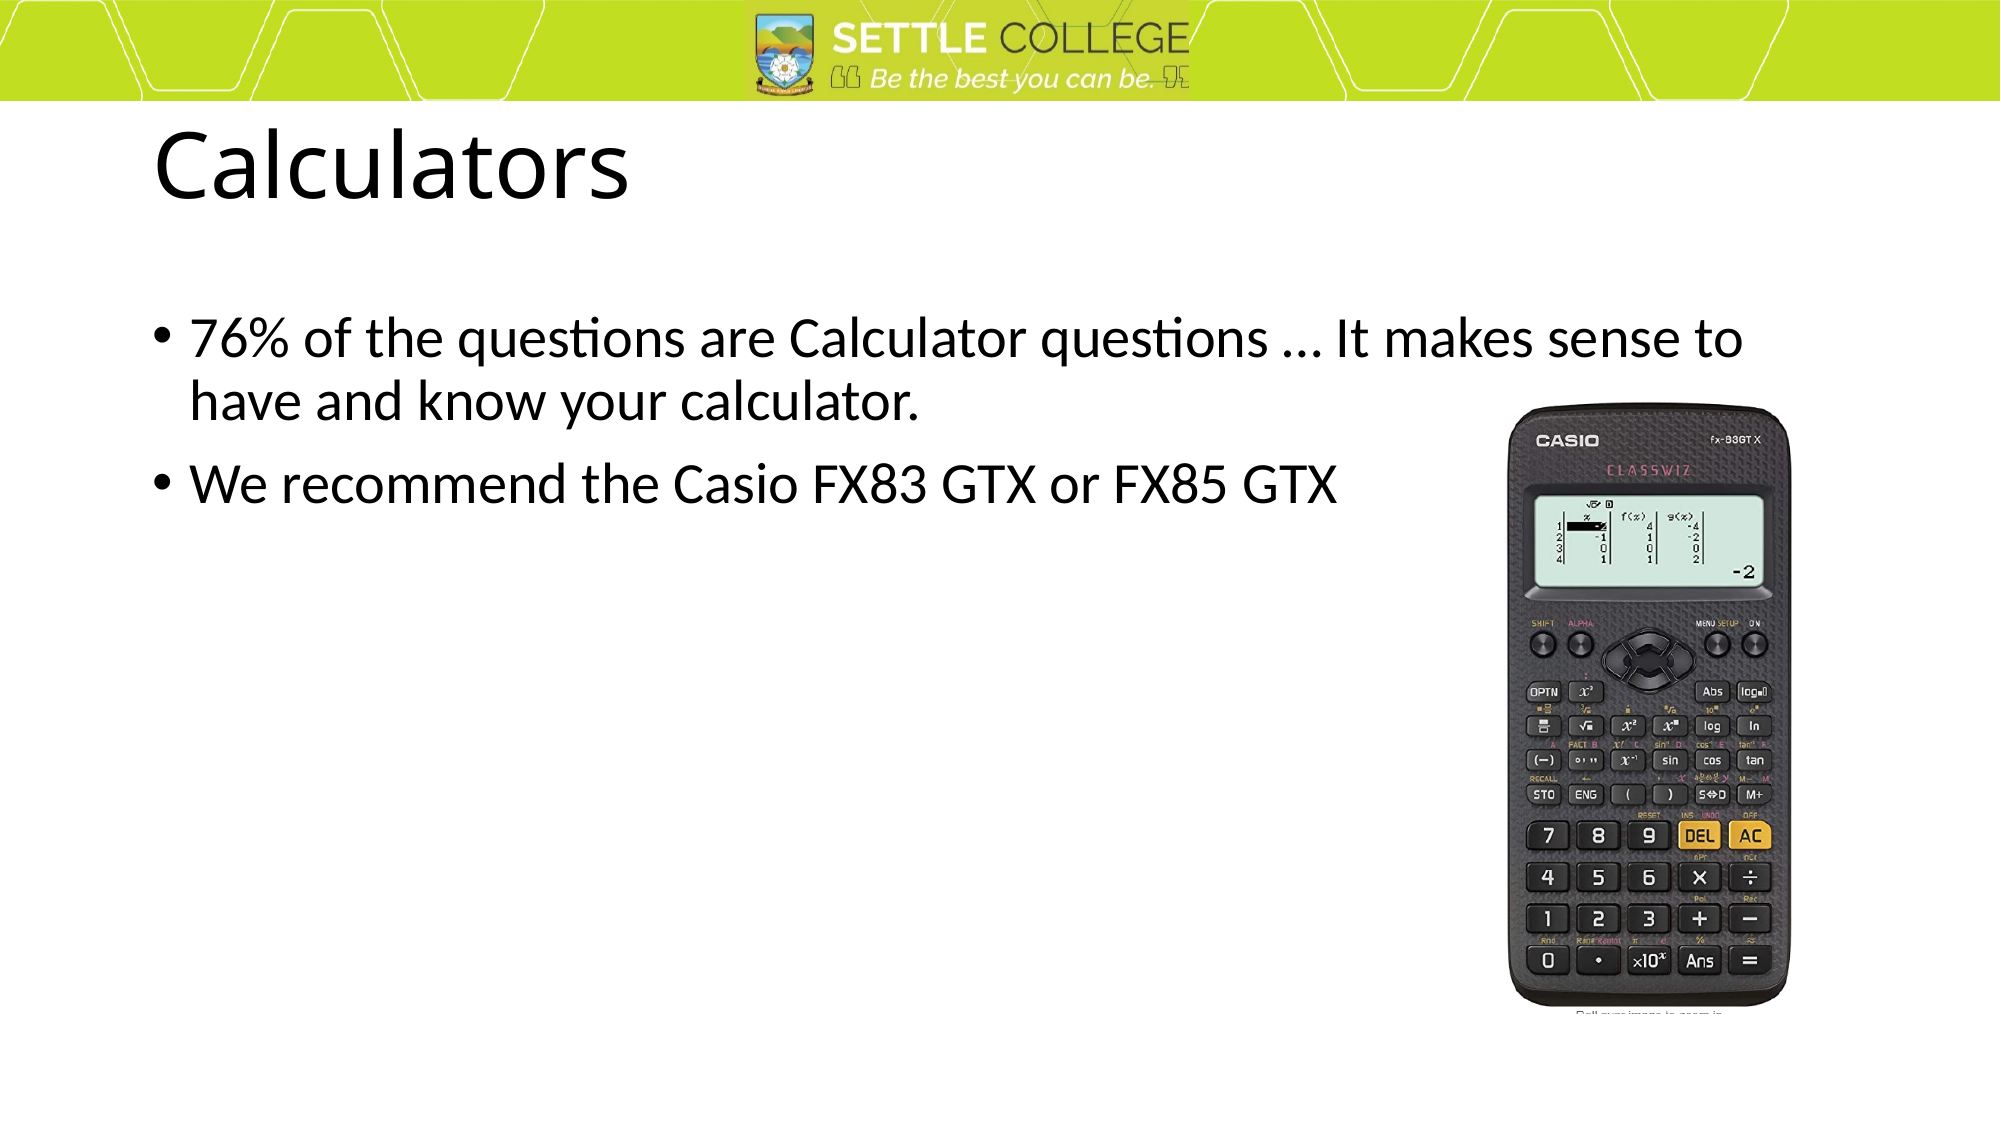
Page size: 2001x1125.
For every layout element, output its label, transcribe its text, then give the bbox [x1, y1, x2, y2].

title Calculators [137, 101, 1863, 278]
list 76% of the questions are Calculator questions … It makes sense to have and know your calculator. We recommend the Casio FX83 GTX or FX85 GTX [137, 299, 1863, 1014]
picture [0, 0, 2000, 101]
picture [1492, 393, 1802, 1014]
